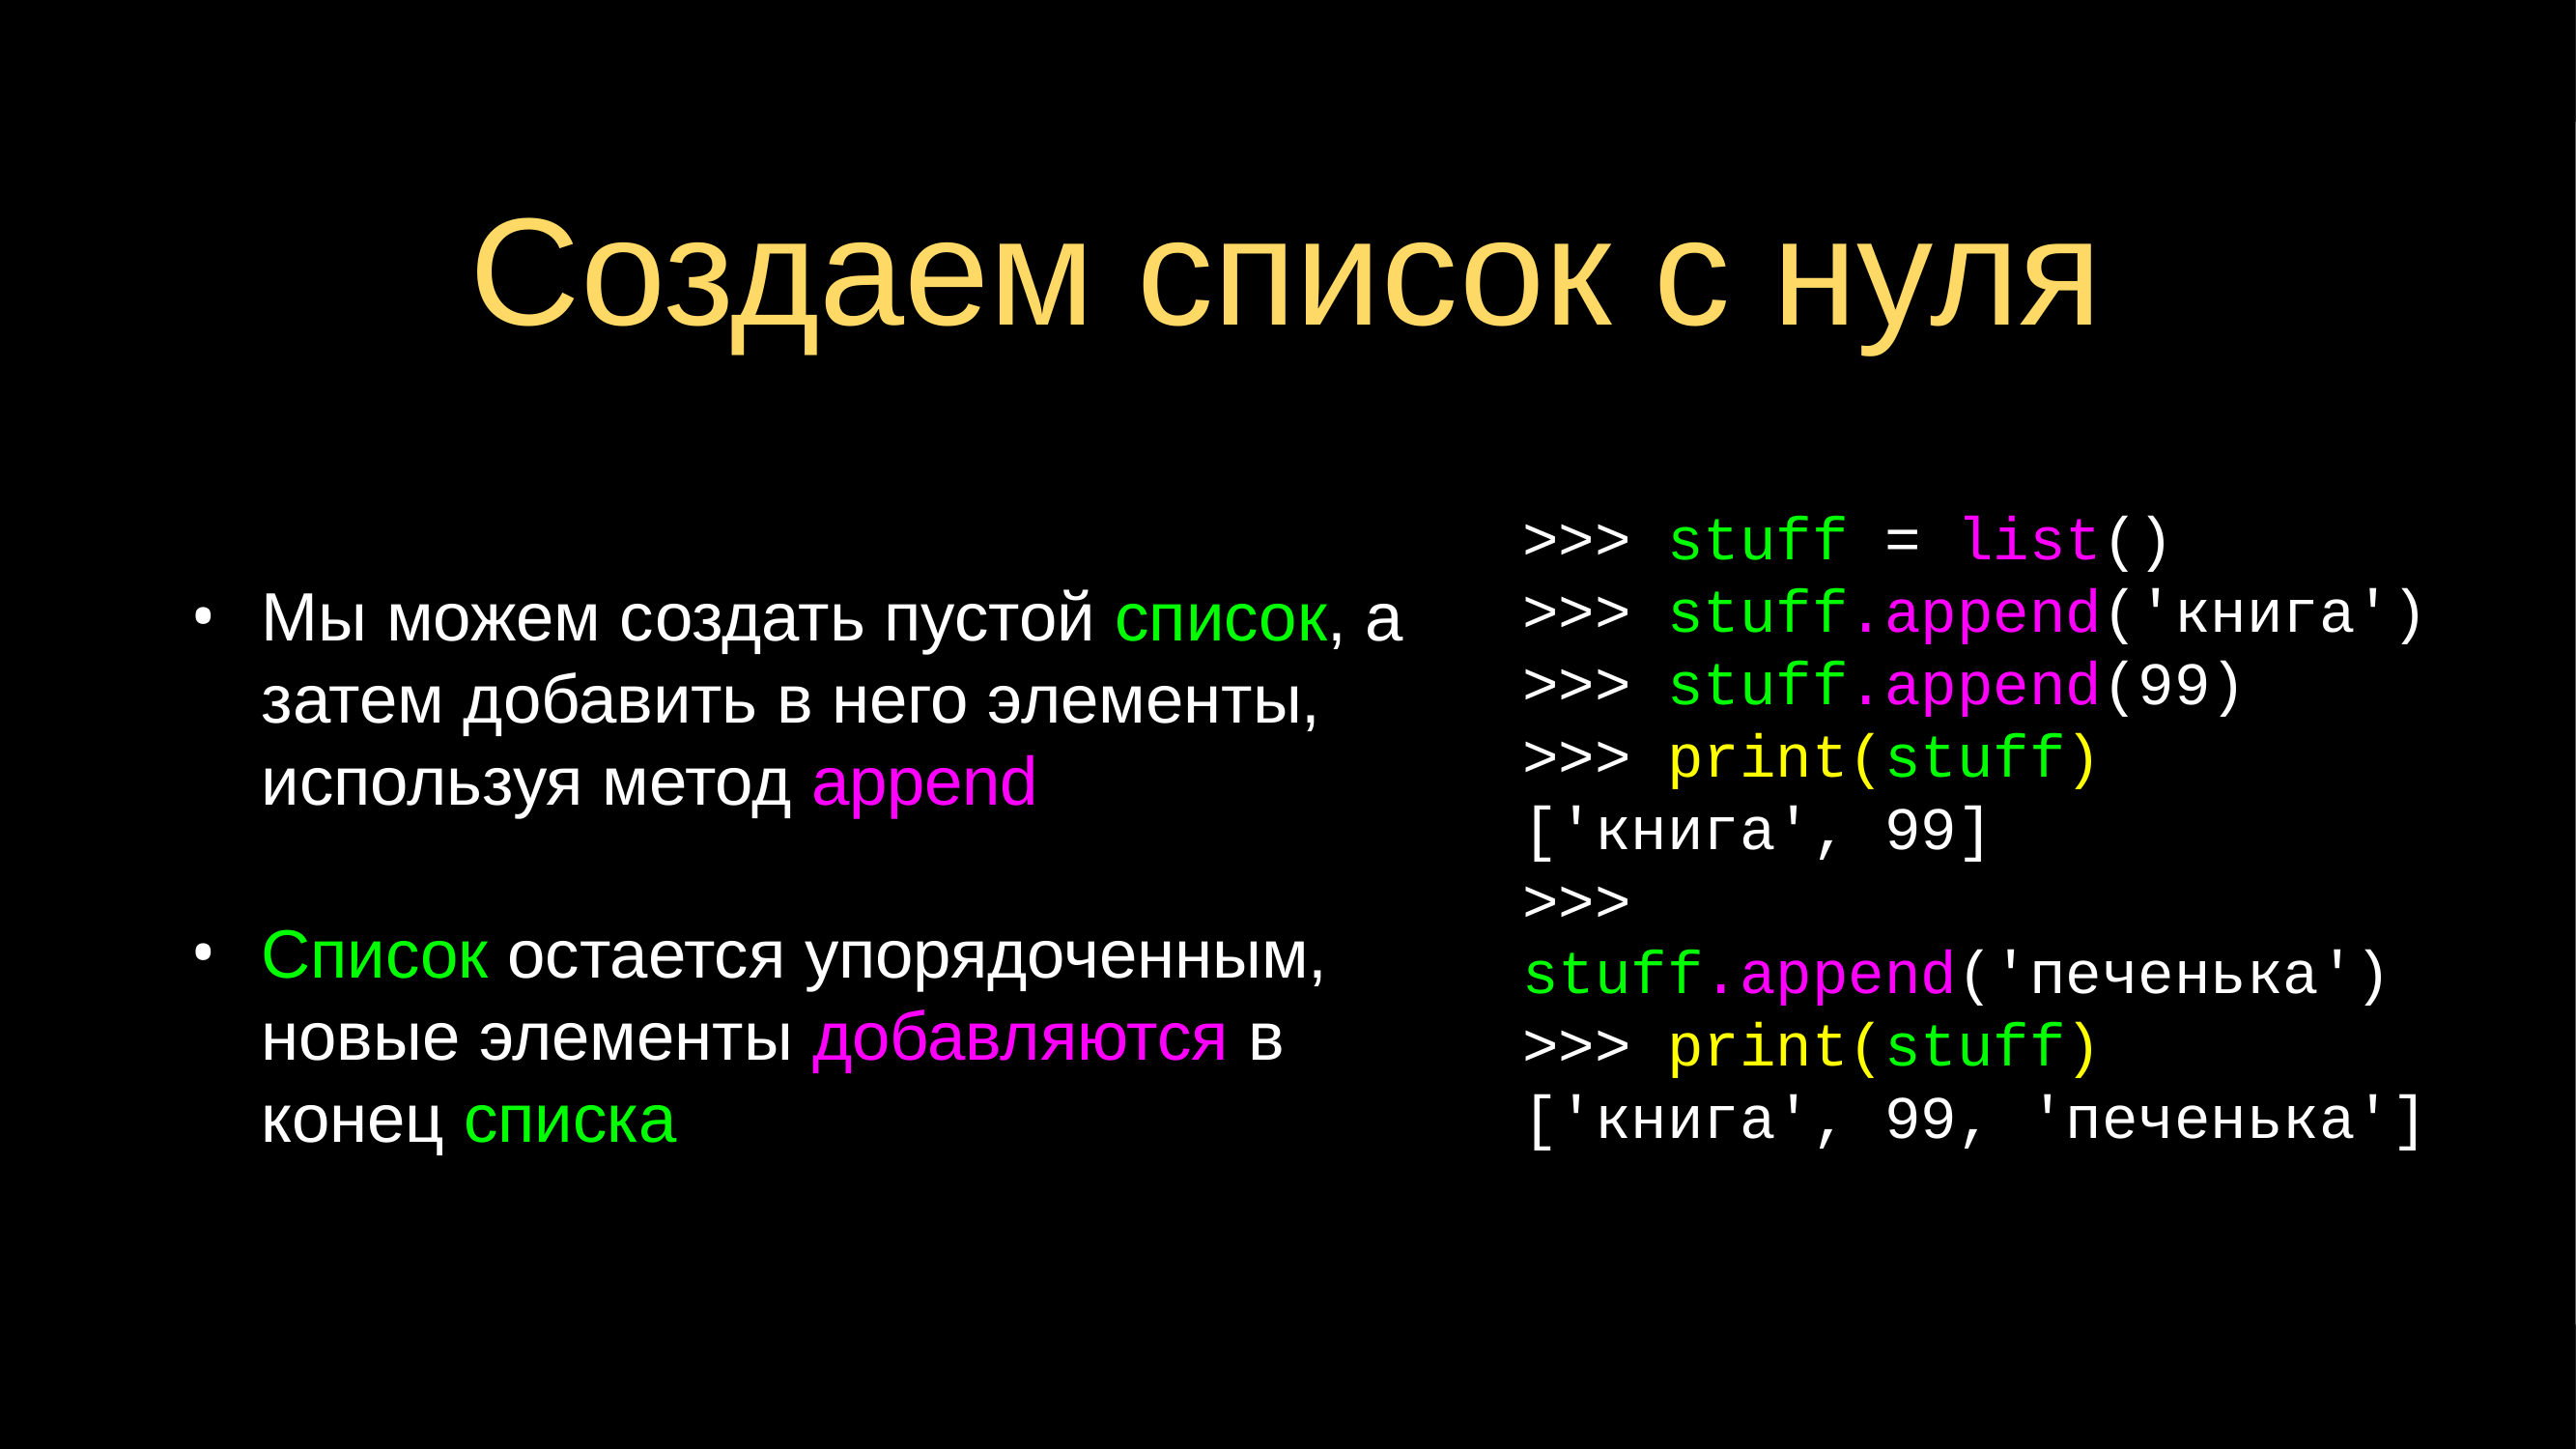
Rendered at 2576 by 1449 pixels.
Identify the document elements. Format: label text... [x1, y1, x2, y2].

text_box >>> stuff = list() >>> stuff.append('книга') >>> stuff.append(99) >>> print(stuff) ['книга', 99] >>> stuff.append('печенька') >>> print(stuff) ['книга', 99, 'печенька'] [1522, 473, 2507, 1177]
list Мы можем создать пустой список, а затем добавить в него элементы, используя метод append Список остается упорядоченным, новые элементы добавляются в конец списка [183, 412, 1412, 1317]
title Создаем список с нуля [183, 125, 2391, 403]
